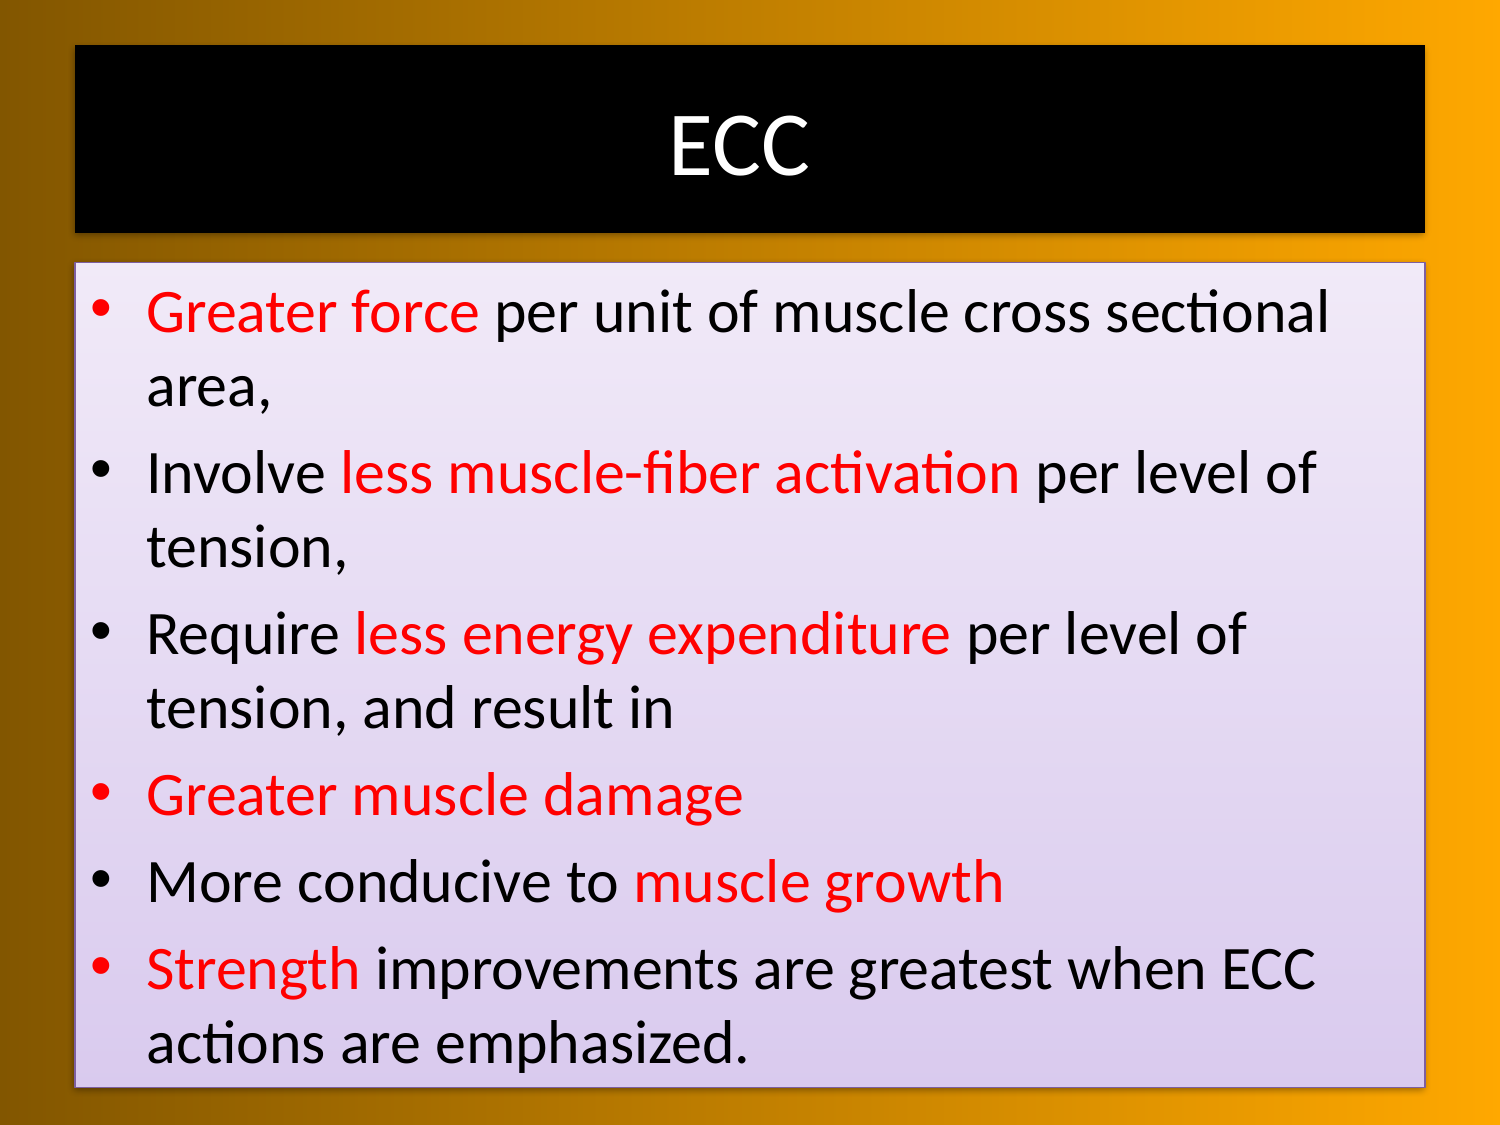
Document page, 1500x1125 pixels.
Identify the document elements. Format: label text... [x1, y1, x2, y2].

list Greater force per unit of muscle cross sectional area, Involve less muscle-fiber activation per level of tension, Require less energy expenditure per level of tension, and result in Greater muscle damage More conducive to muscle growth Strength improvements are greatest when ECC actions are emphasized. [74, 262, 1426, 1088]
title ECC [75, 45, 1425, 233]
